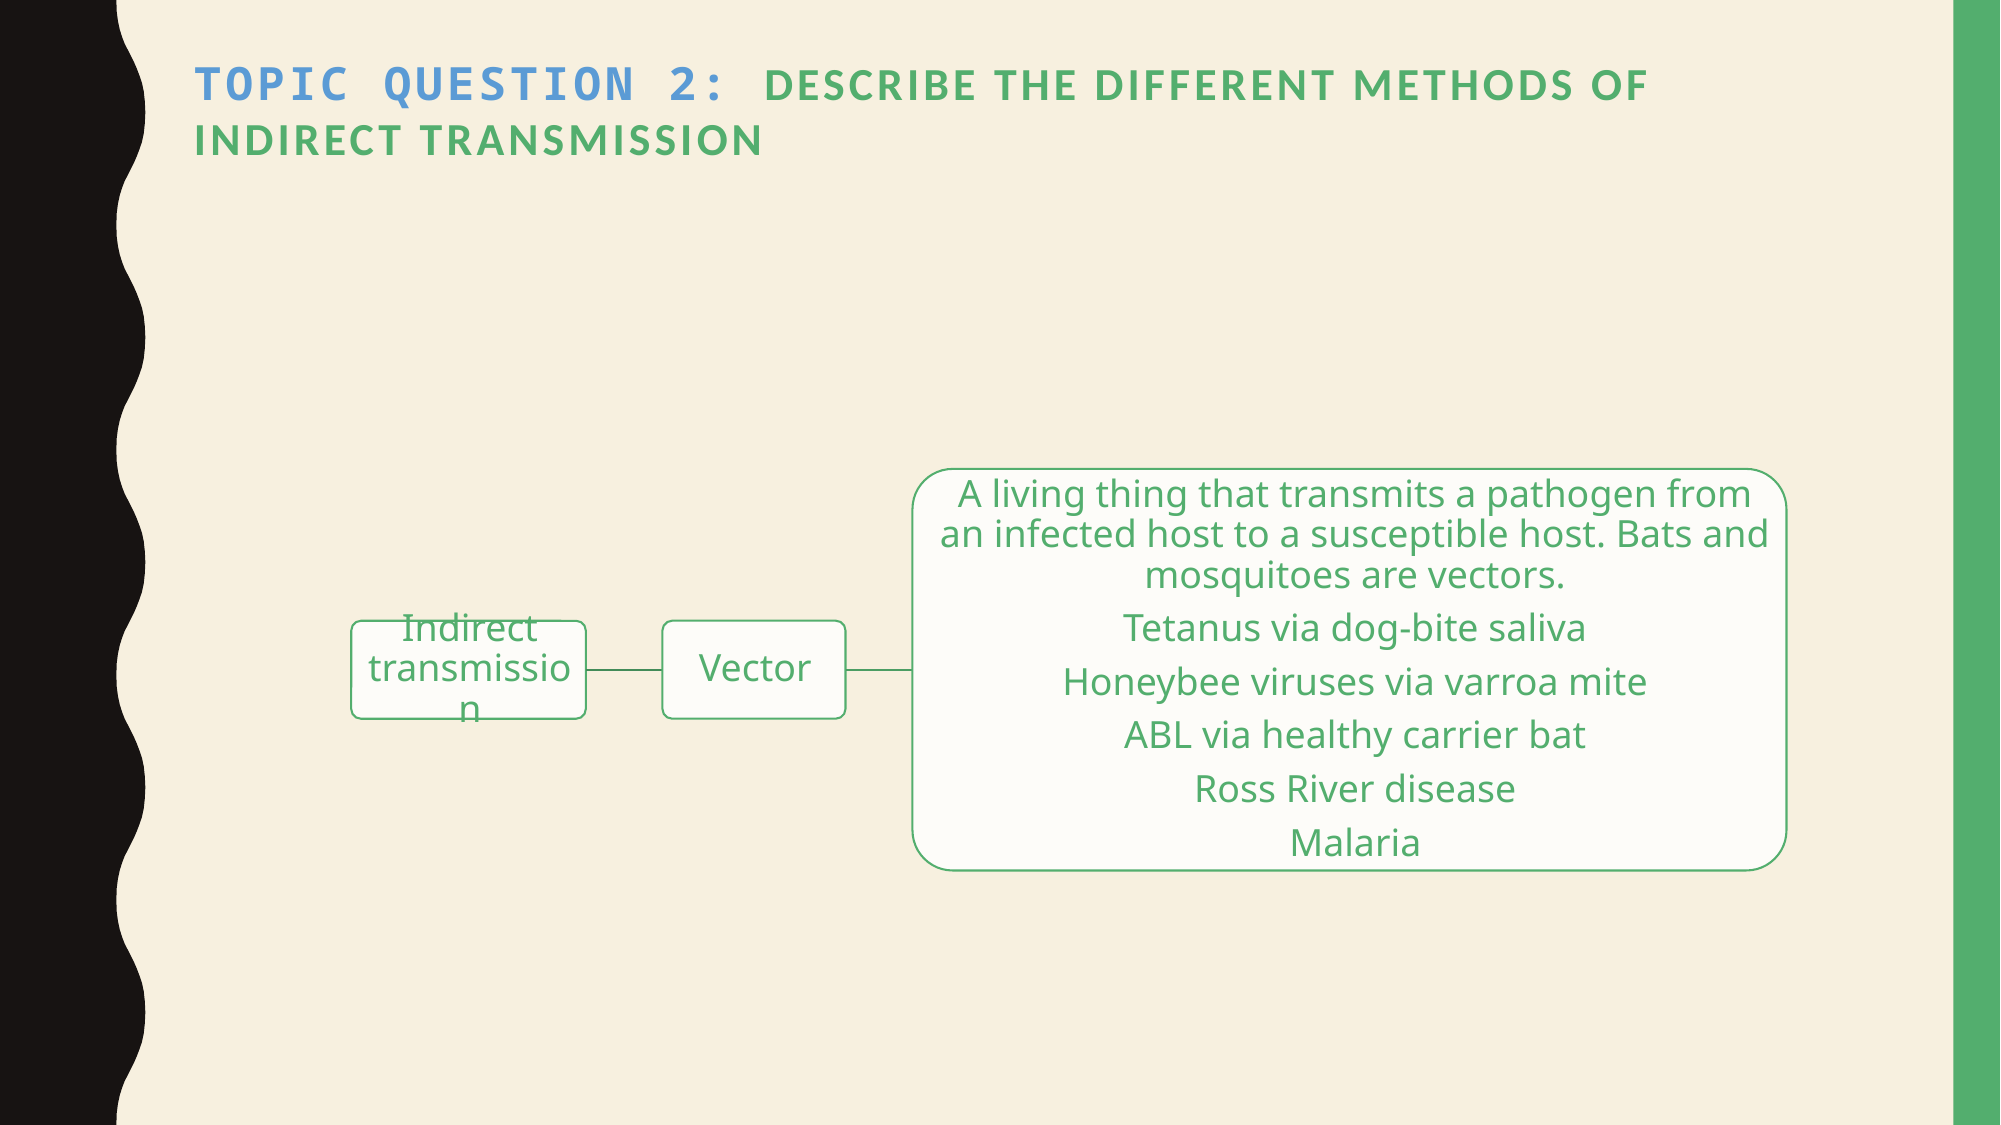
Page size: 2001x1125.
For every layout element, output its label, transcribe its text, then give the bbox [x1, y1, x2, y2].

title Topic Question 2: Describe the different methods of indirect transmission [193, 14, 1864, 260]
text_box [349, 259, 1875, 1081]
